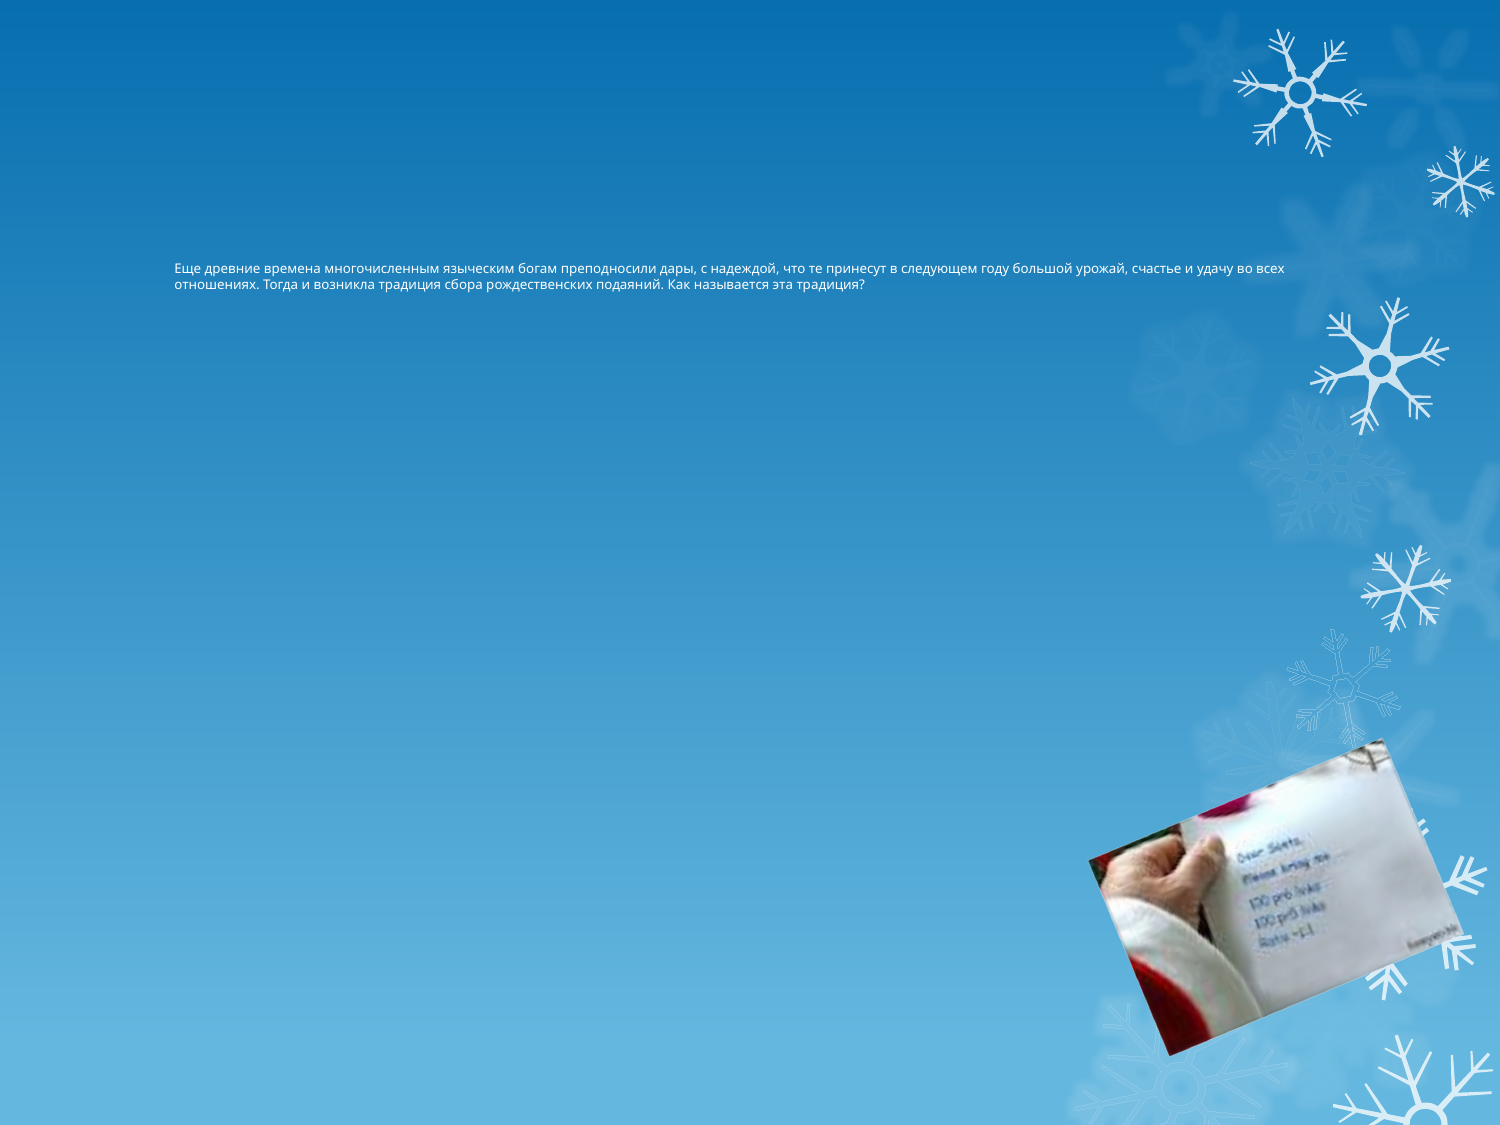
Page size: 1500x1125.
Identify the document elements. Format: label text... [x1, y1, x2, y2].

picture [1089, 739, 1463, 1055]
title Еще древние времена многочисленным языческим богам преподносили дары, с надеждой, что те принесут в следующем году большой урожай, счастье и удачу во всех отношениях. Тогда и возникла традиция сбора рождественских подаяний. Как называется эта традиция? [159, 149, 1329, 301]
